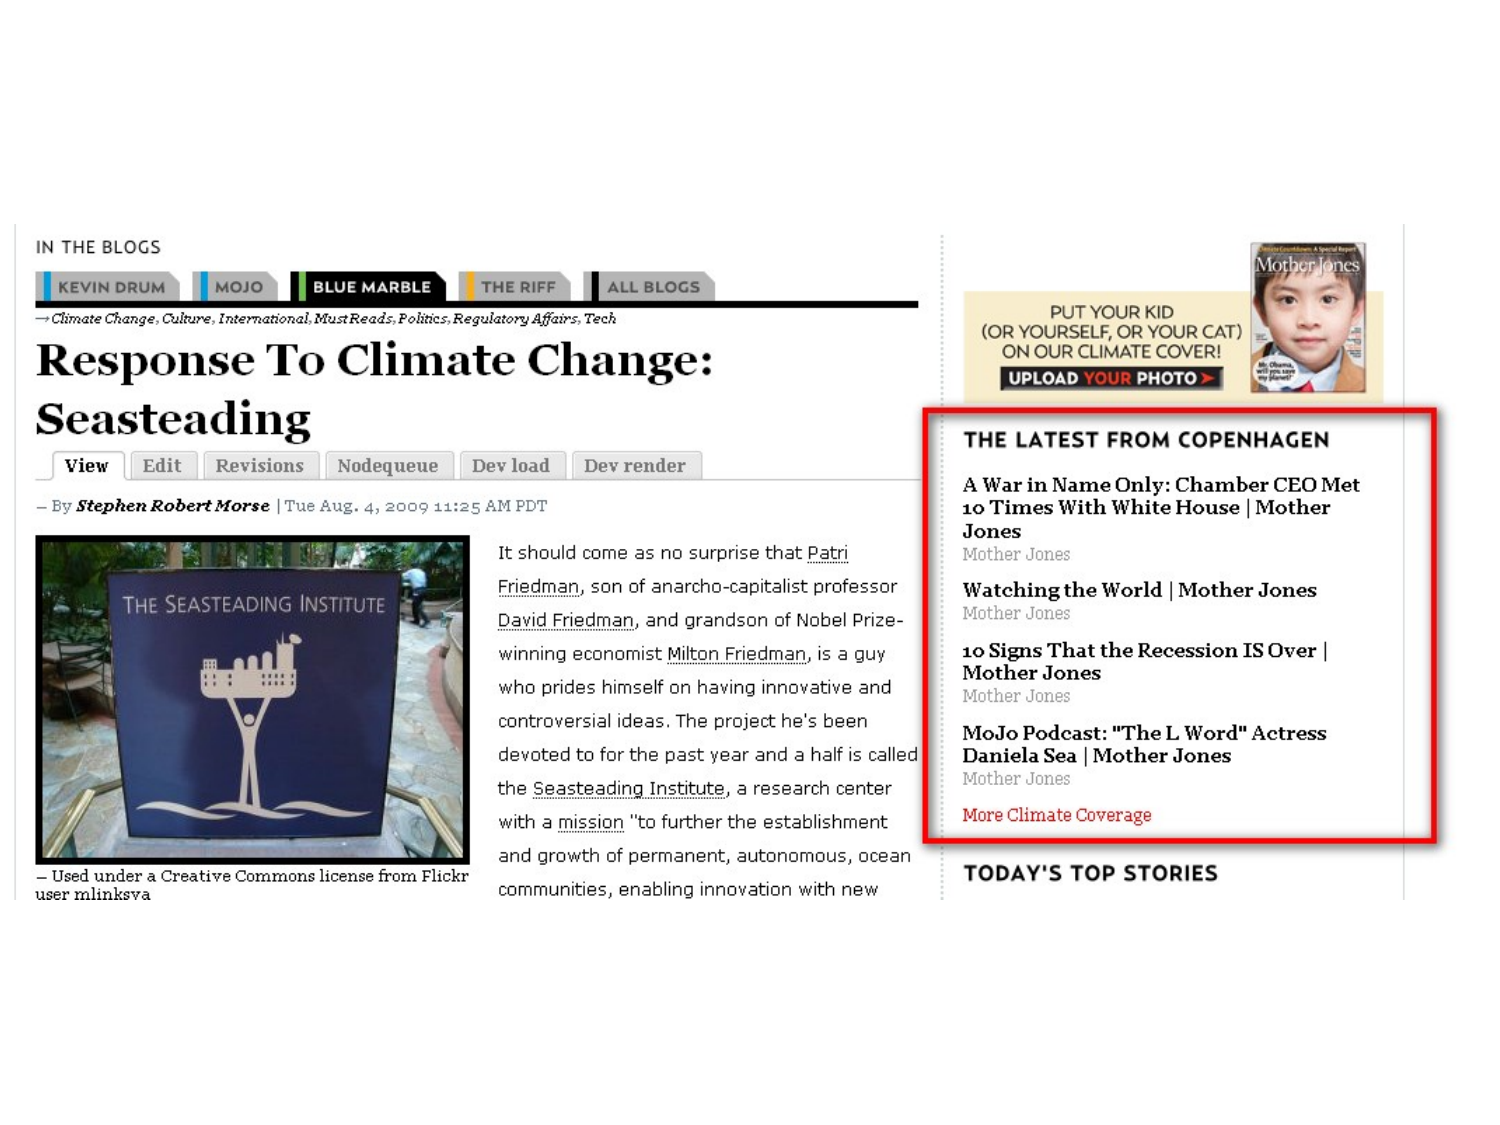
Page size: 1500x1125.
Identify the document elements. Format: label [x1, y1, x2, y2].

list [0, 224, 1500, 901]
